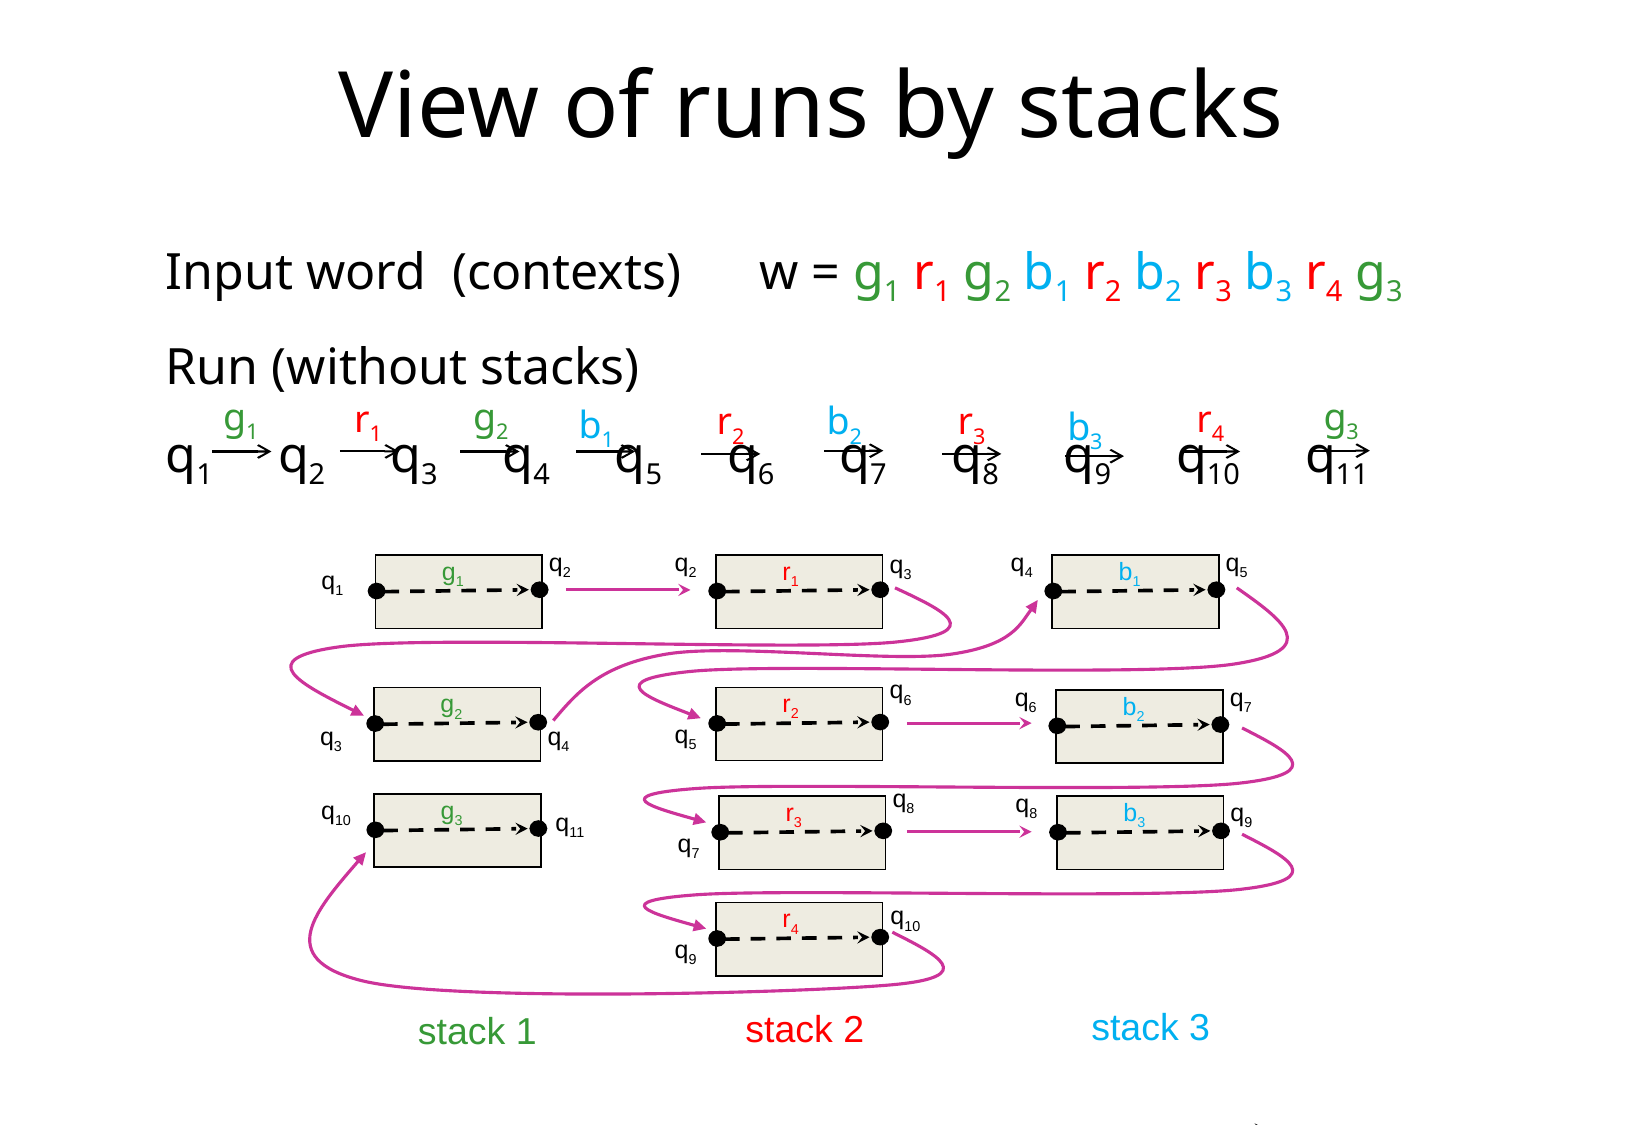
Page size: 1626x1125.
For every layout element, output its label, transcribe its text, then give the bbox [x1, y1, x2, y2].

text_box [304, 786, 602, 868]
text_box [994, 538, 1264, 629]
text_box [288, 638, 881, 683]
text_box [998, 673, 1268, 764]
text_box [942, 961, 946, 975]
text_box [637, 675, 653, 701]
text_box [658, 666, 928, 762]
text_box [932, 603, 952, 626]
text_box stack 1 [403, 999, 552, 1060]
text_box [588, 612, 1008, 712]
text_box [307, 876, 916, 997]
text_box stack 2 [730, 997, 880, 1057]
text_box [935, 742, 1295, 790]
text_box [923, 609, 1290, 672]
title View of runs by stacks [80, 7, 1543, 195]
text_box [209, 385, 1375, 457]
text_box stack 3 [1076, 995, 1226, 1056]
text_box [305, 538, 588, 629]
text_box [919, 848, 1295, 896]
text_box Input word (contexts) w = g1 r1 g2 b1 r2 b2 r3 b3 r4 g3 Run (without stacks) q1 q2 q3 q4 q5 q6 q7 q8 q9 q10 q11 [151, 231, 1498, 498]
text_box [304, 680, 586, 762]
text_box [658, 892, 938, 977]
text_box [661, 774, 931, 870]
text_box [642, 791, 656, 810]
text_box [999, 779, 1269, 870]
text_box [658, 538, 928, 629]
